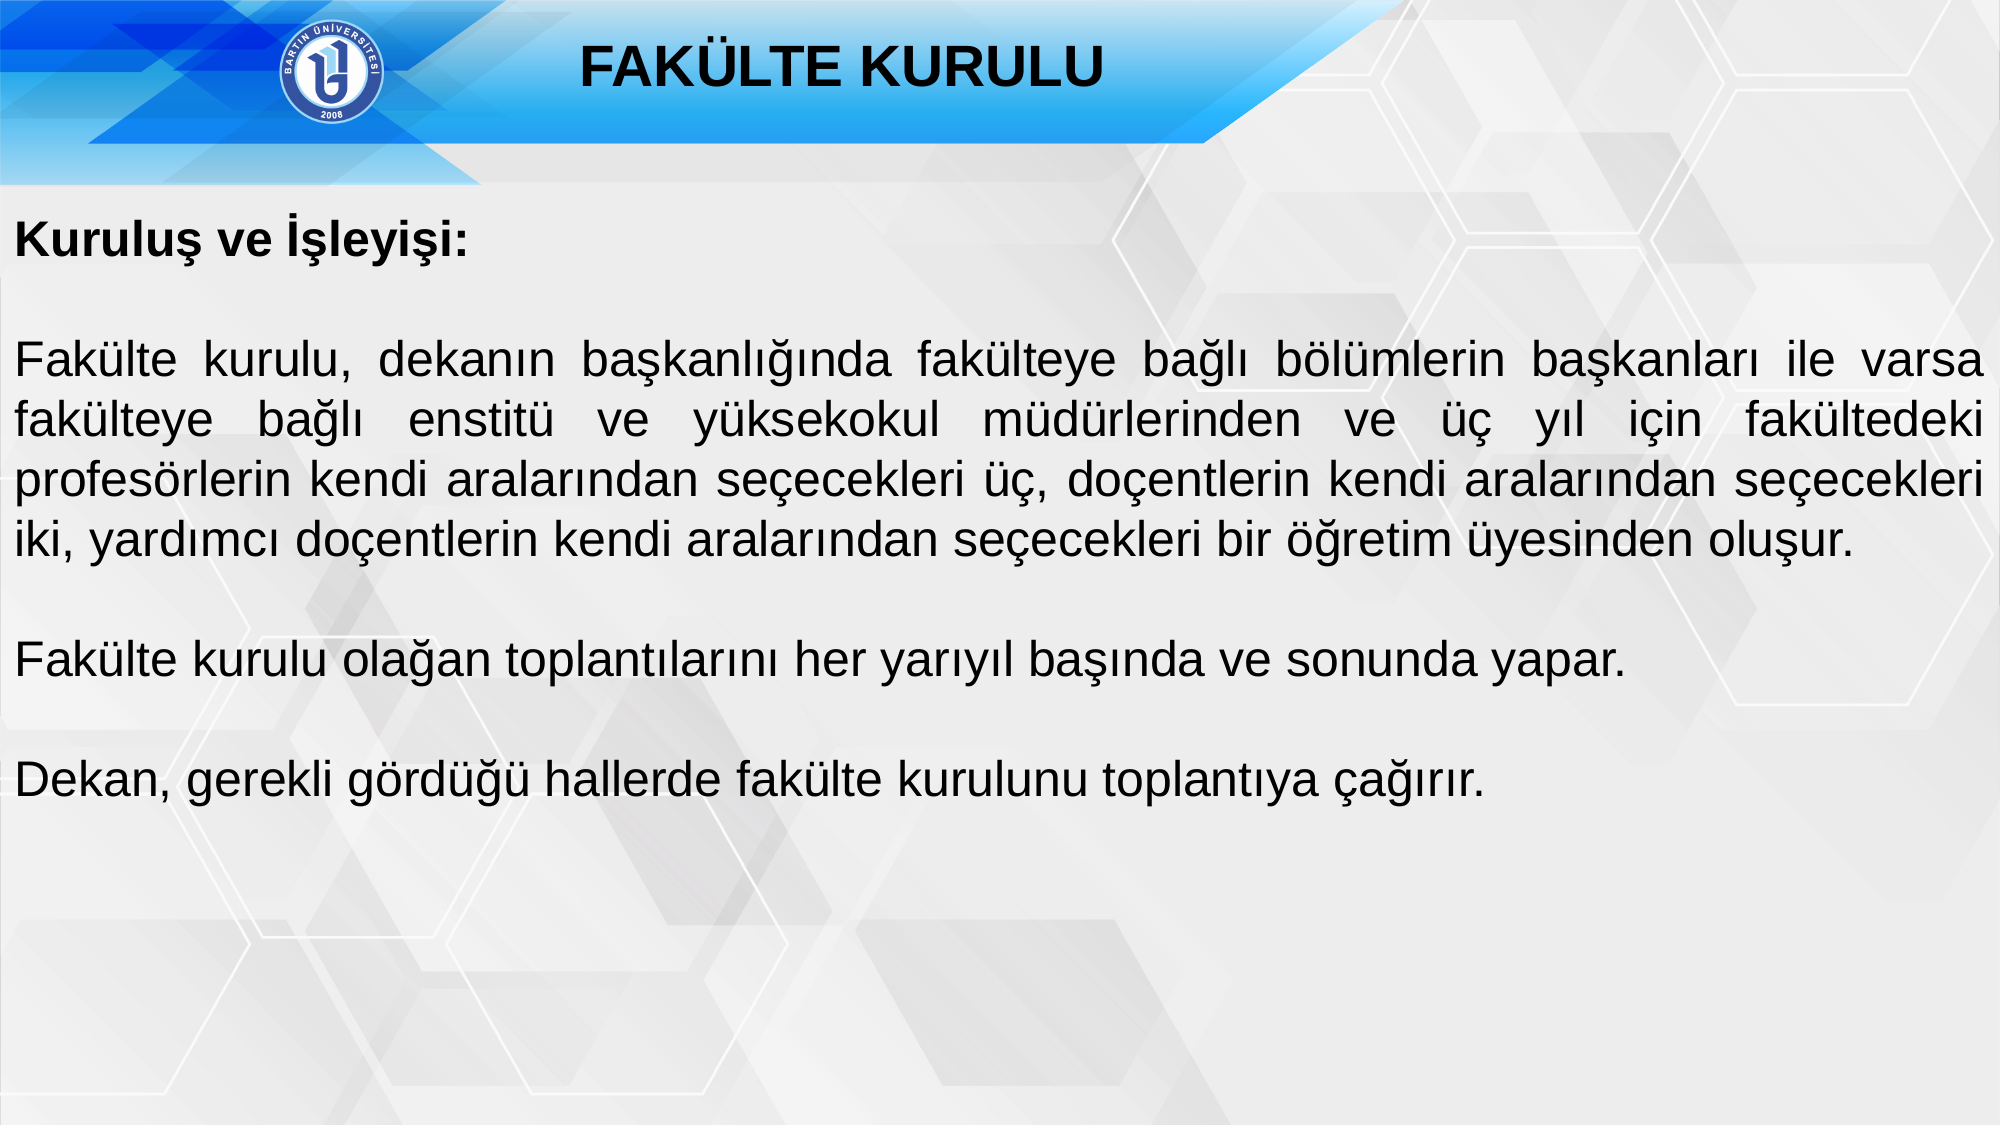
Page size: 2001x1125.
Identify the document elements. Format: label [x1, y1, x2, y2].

picture [0, 0, 2000, 1125]
text_box [0, 0, 1426, 199]
